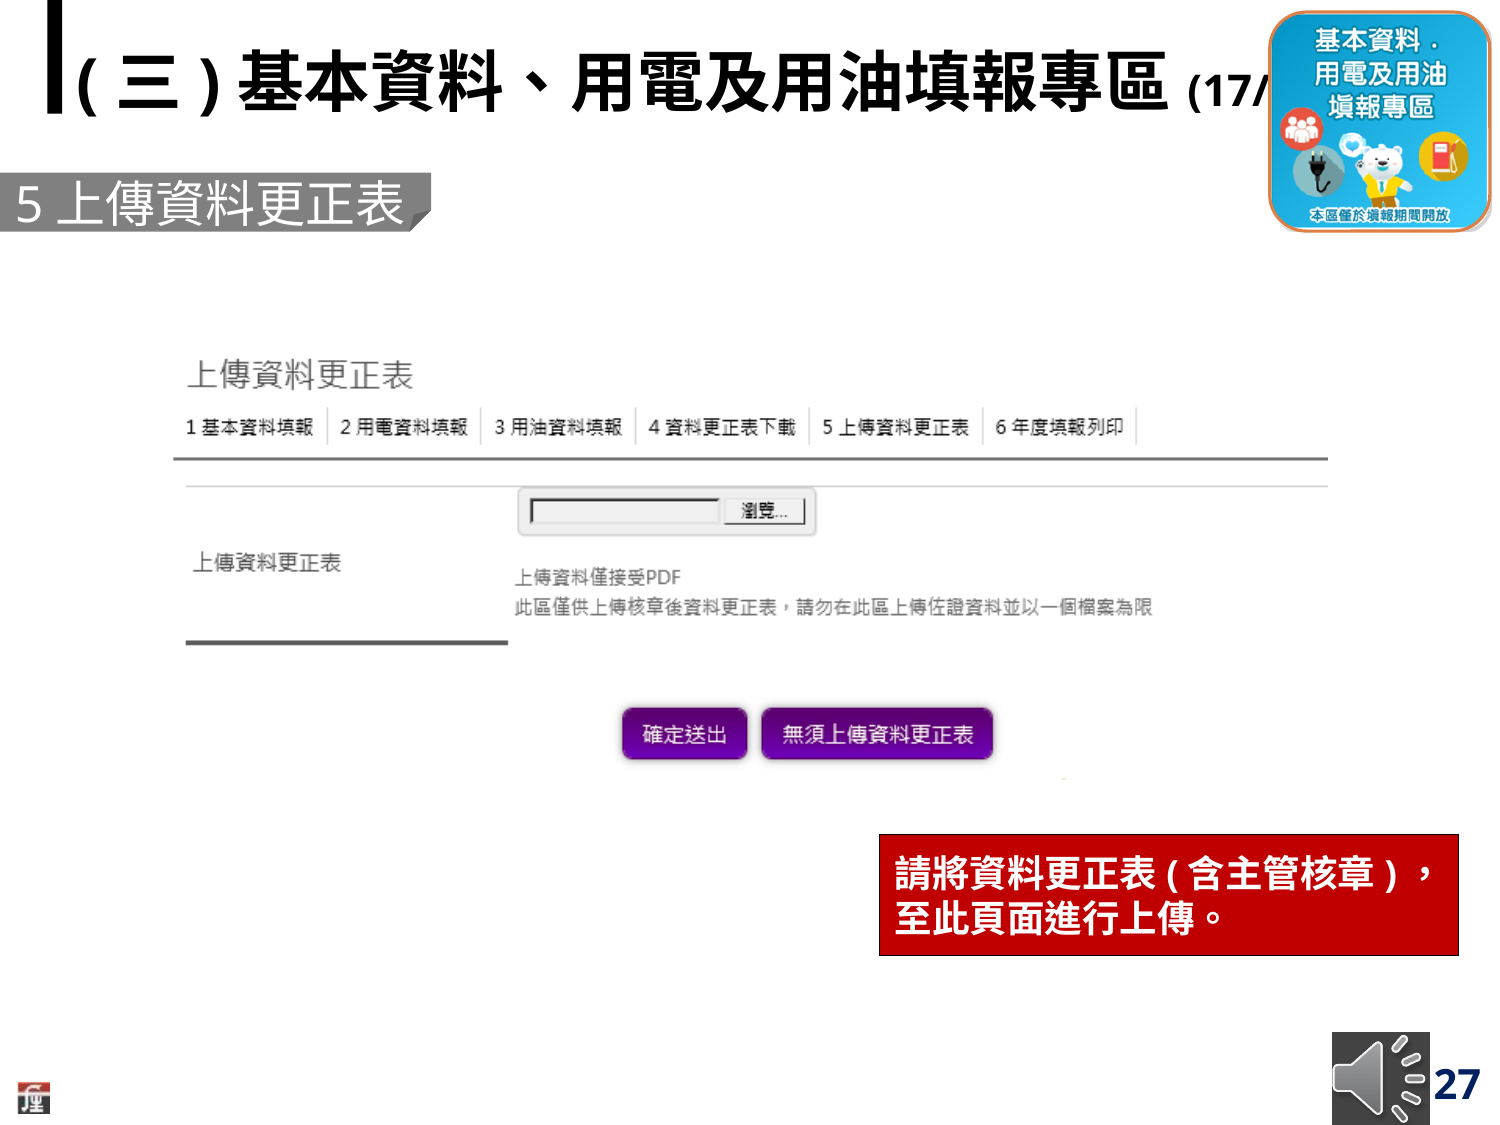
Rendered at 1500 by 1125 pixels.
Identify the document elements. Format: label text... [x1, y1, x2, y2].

slide_number 27 [1435, 1055, 1500, 1118]
text_box 請將資料更正表(含主管核章)，至此頁面進行上傳。 [879, 834, 1459, 956]
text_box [1269, 11, 1493, 232]
picture [172, 344, 1328, 780]
picture [1330, 1030, 1432, 1125]
text_box [46, 0, 64, 115]
text_box 5上傳資料更正表 [0, 171, 433, 234]
picture [17, 1082, 50, 1114]
text_box (三)基本資料、用電及用油填報專區(17/17) [62, 0, 1400, 161]
